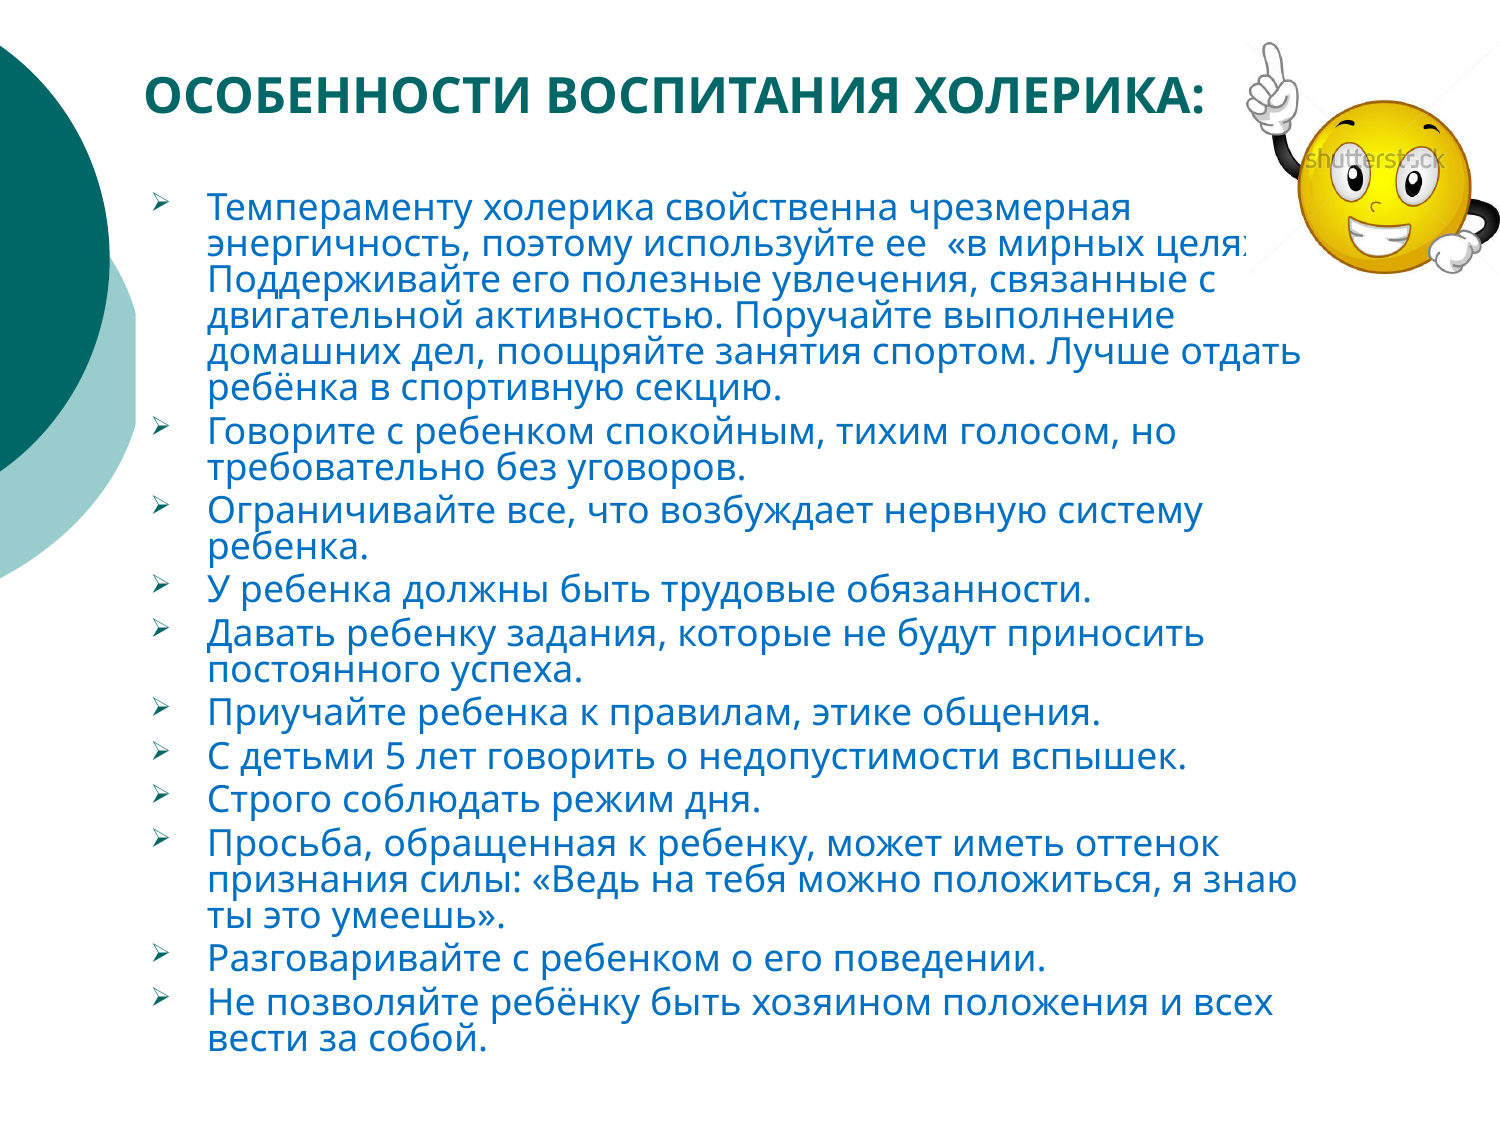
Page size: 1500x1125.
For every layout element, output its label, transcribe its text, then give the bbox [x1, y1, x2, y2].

picture [1245, 42, 1500, 275]
title ОСОБЕННОСТИ ВОСПИТАНИЯ ХОЛЕРИКА: [128, 0, 1413, 188]
list Темпераменту холерика свойственна чрезмерная энергичность, поэтому используйте ее «в мирных целях». Поддерживайте его полезные увлечения, связанные с двигательной активностью. Поручайте выполнение домашних дел, поощряйте занятия спортом. Лучше отдать ребёнка в спортивную секцию. Говорите с ребенком спокойным, тихим голосом, но требовательно без уговоров. Ограничивайте все, что возбуждает нервную систему ребенка. У ребенка должны быть трудовые обязанности. Давать ребенку задания, которые не будут приносить постоянного успеха. Приучайте ребенка к правилам, этике общения. С детьми 5 лет говорить о недопустимости вспышек. Строго соблюдать режим дня. Просьба, обращенная к ребенку, может иметь оттенок признания силы: «Ведь на тебя можно положиться, я знаю ты это умеешь». Разговаривайте с ребенком о его поведении. Не позволяйте ребёнку быть хозяином положения и всех вести за собой. [135, 184, 1336, 860]
